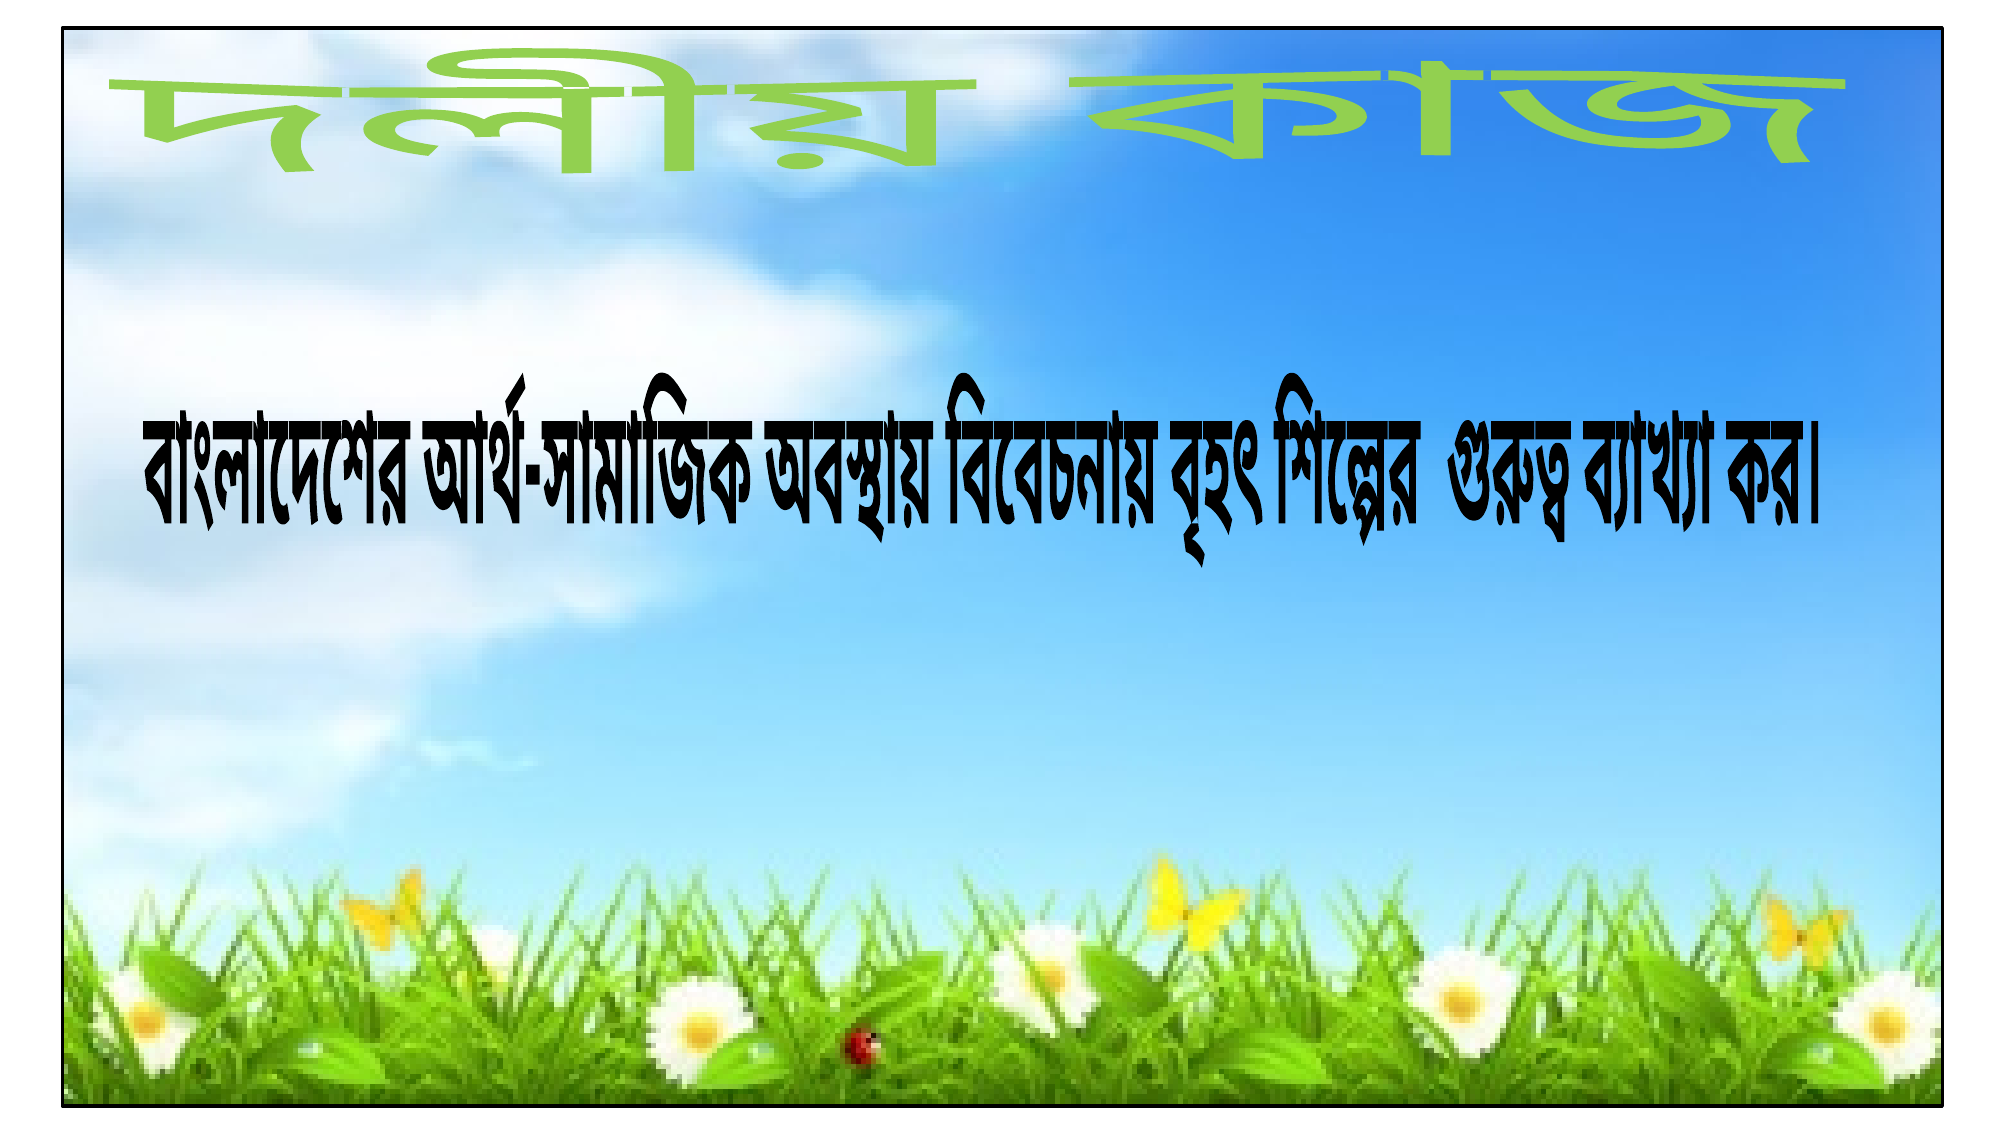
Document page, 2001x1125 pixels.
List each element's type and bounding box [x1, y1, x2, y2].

picture [63, 29, 1941, 1105]
